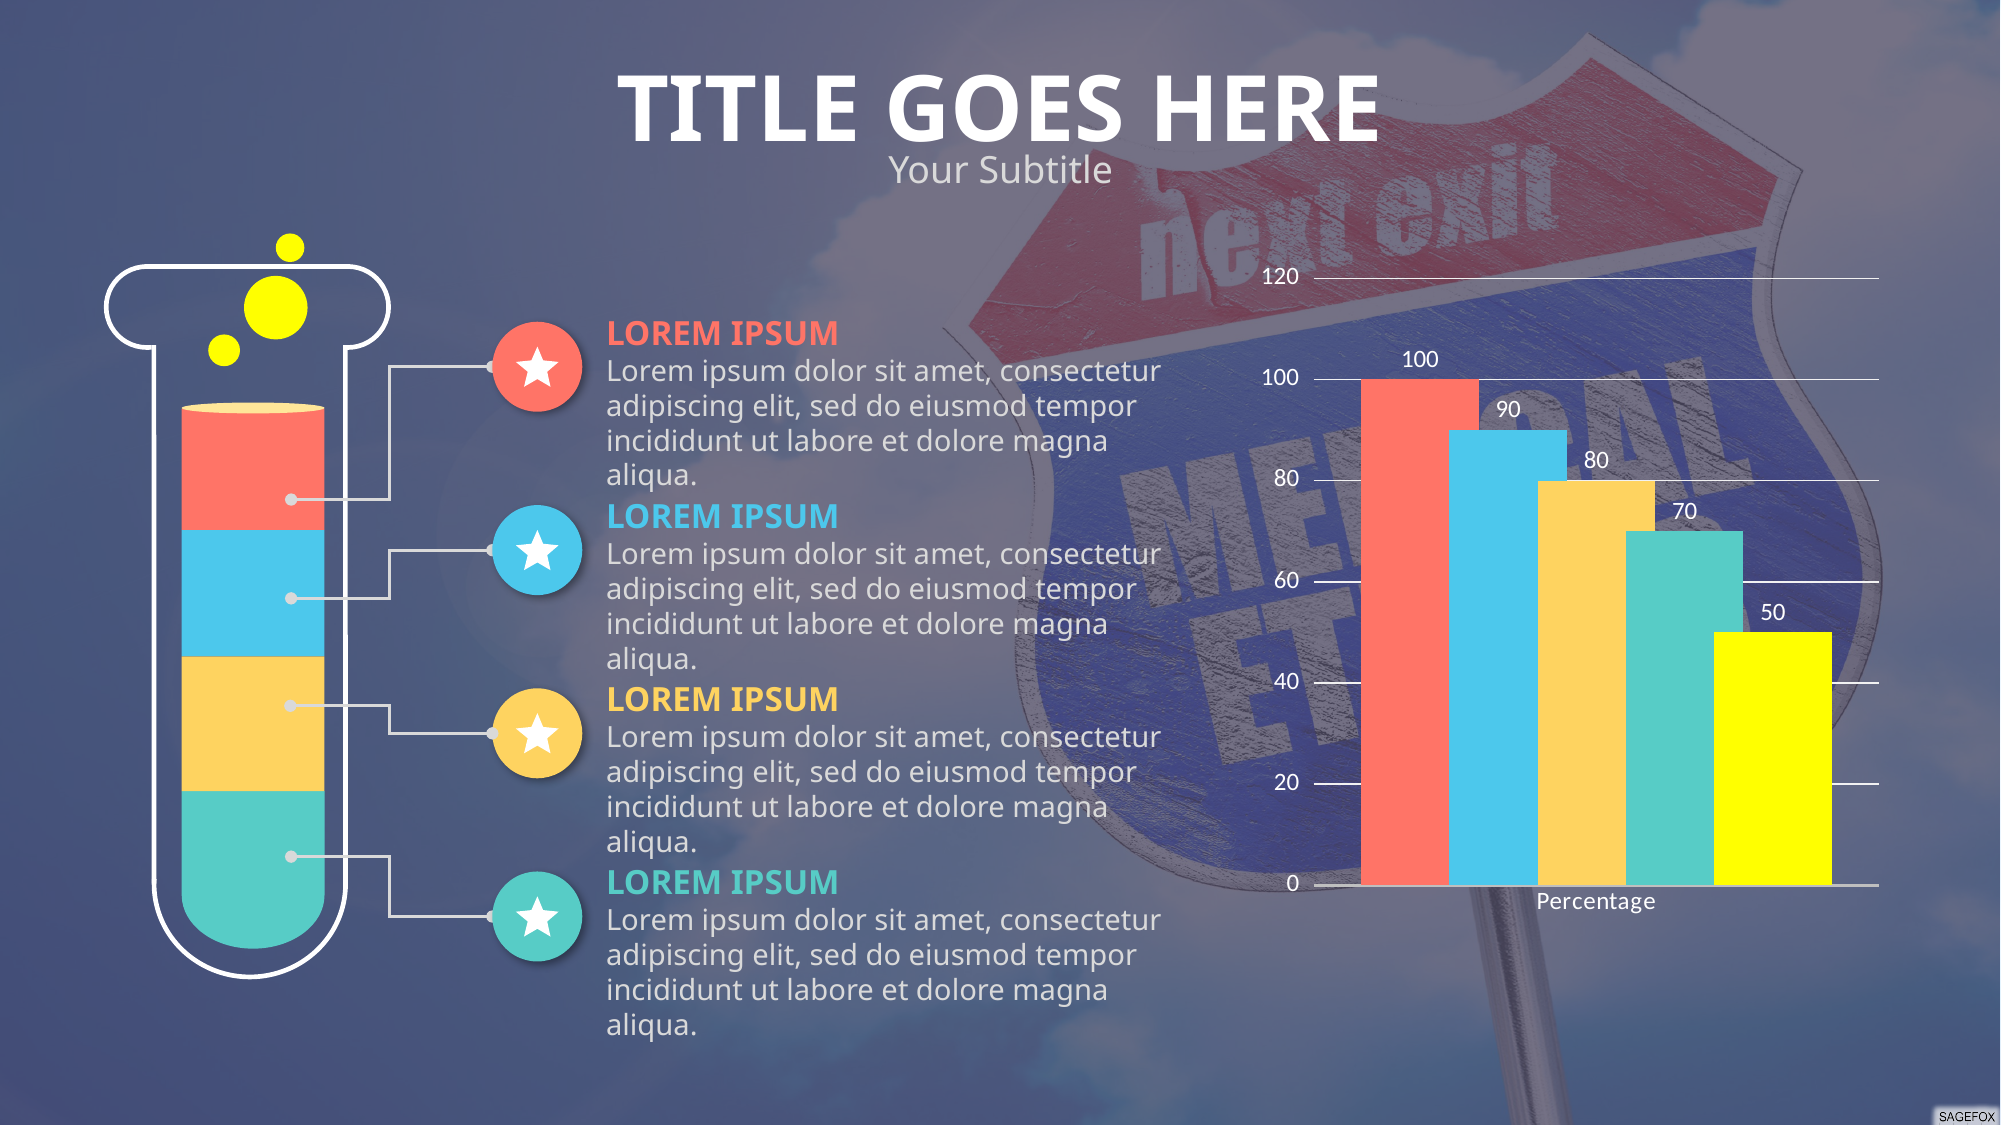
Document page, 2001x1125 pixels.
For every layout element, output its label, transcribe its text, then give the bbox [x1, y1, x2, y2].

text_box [492, 871, 583, 962]
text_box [492, 505, 583, 596]
text_box LOREM IPSUM Lorem ipsum dolor sit amet, consectetur adipiscing elit, sed do eiusmod tempor incididunt ut labore et dolore magna aliqua. [596, 856, 1202, 1047]
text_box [492, 321, 583, 412]
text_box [548, 42, 1452, 199]
text_box LOREM IPSUM Lorem ipsum dolor sit amet, consectetur adipiscing elit, sed do eiusmod tempor incididunt ut labore et dolore magna aliqua. [596, 490, 1202, 673]
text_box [492, 688, 583, 779]
text_box LOREM IPSUM Lorem ipsum dolor sit amet, consectetur adipiscing elit, sed do eiusmod tempor incididunt ut labore et dolore magna aliqua. [596, 306, 1202, 490]
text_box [290, 705, 493, 734]
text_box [208, 233, 308, 367]
picture [1936, 1111, 1997, 1125]
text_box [106, 266, 389, 977]
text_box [291, 550, 493, 599]
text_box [291, 366, 493, 500]
chart [1247, 252, 1892, 930]
text_box LOREM IPSUM Lorem ipsum dolor sit amet, consectetur adipiscing elit, sed do eiusmod tempor incididunt ut labore et dolore magna aliqua. [596, 673, 1202, 856]
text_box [291, 856, 493, 917]
